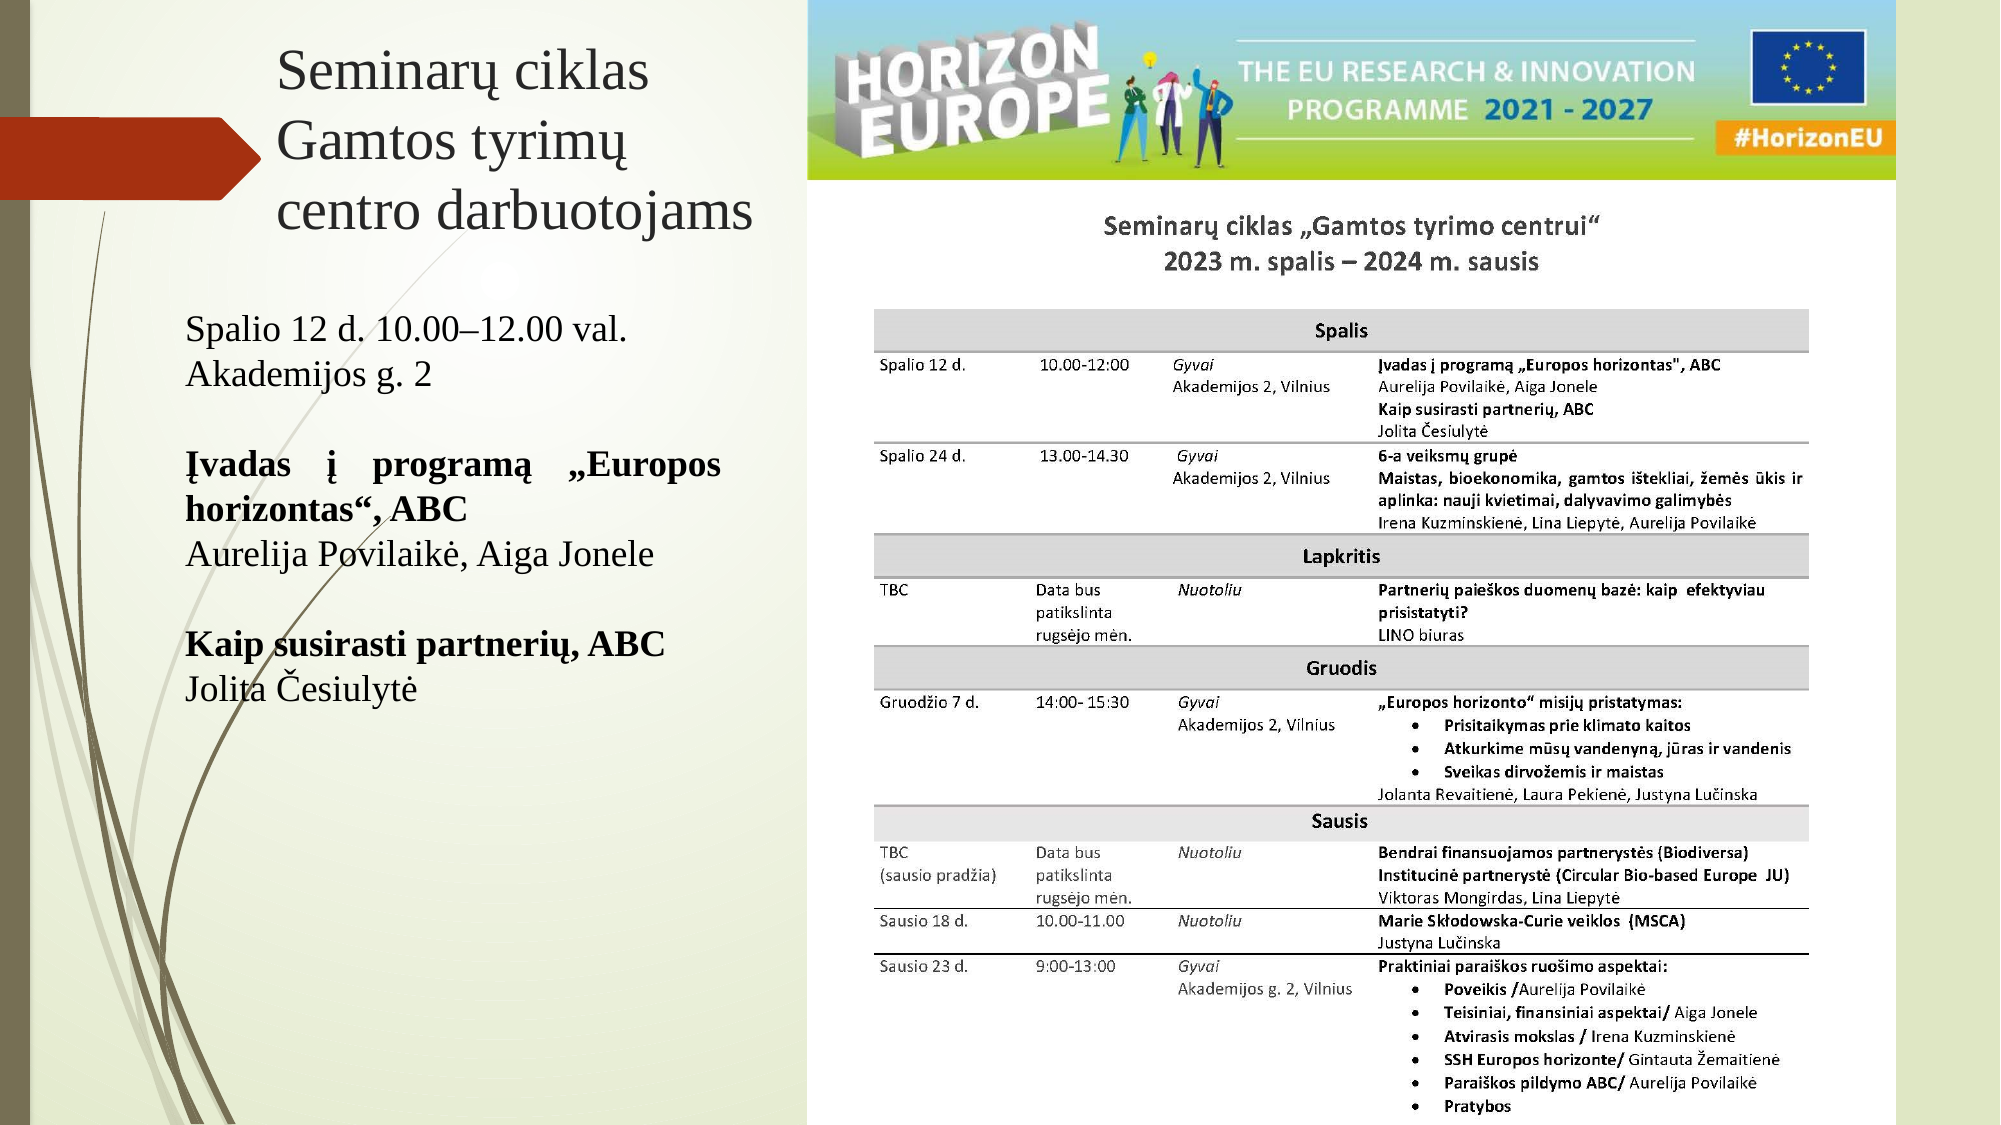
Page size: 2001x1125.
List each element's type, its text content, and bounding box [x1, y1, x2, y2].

text_box Spalio 12 d. 10.00–12.00 val. Akademijos g. 2 Įvadas į programą „Europos horizontas“, ABC Aurelija Povilaikė, Aiga Jonele Kaip susirasti partnerių, ABC Jolita Česiulytė [170, 296, 737, 717]
title Seminarų ciklas Gamtos tyrimų centro darbuotojams [261, 23, 773, 101]
picture [807, 0, 1896, 1125]
